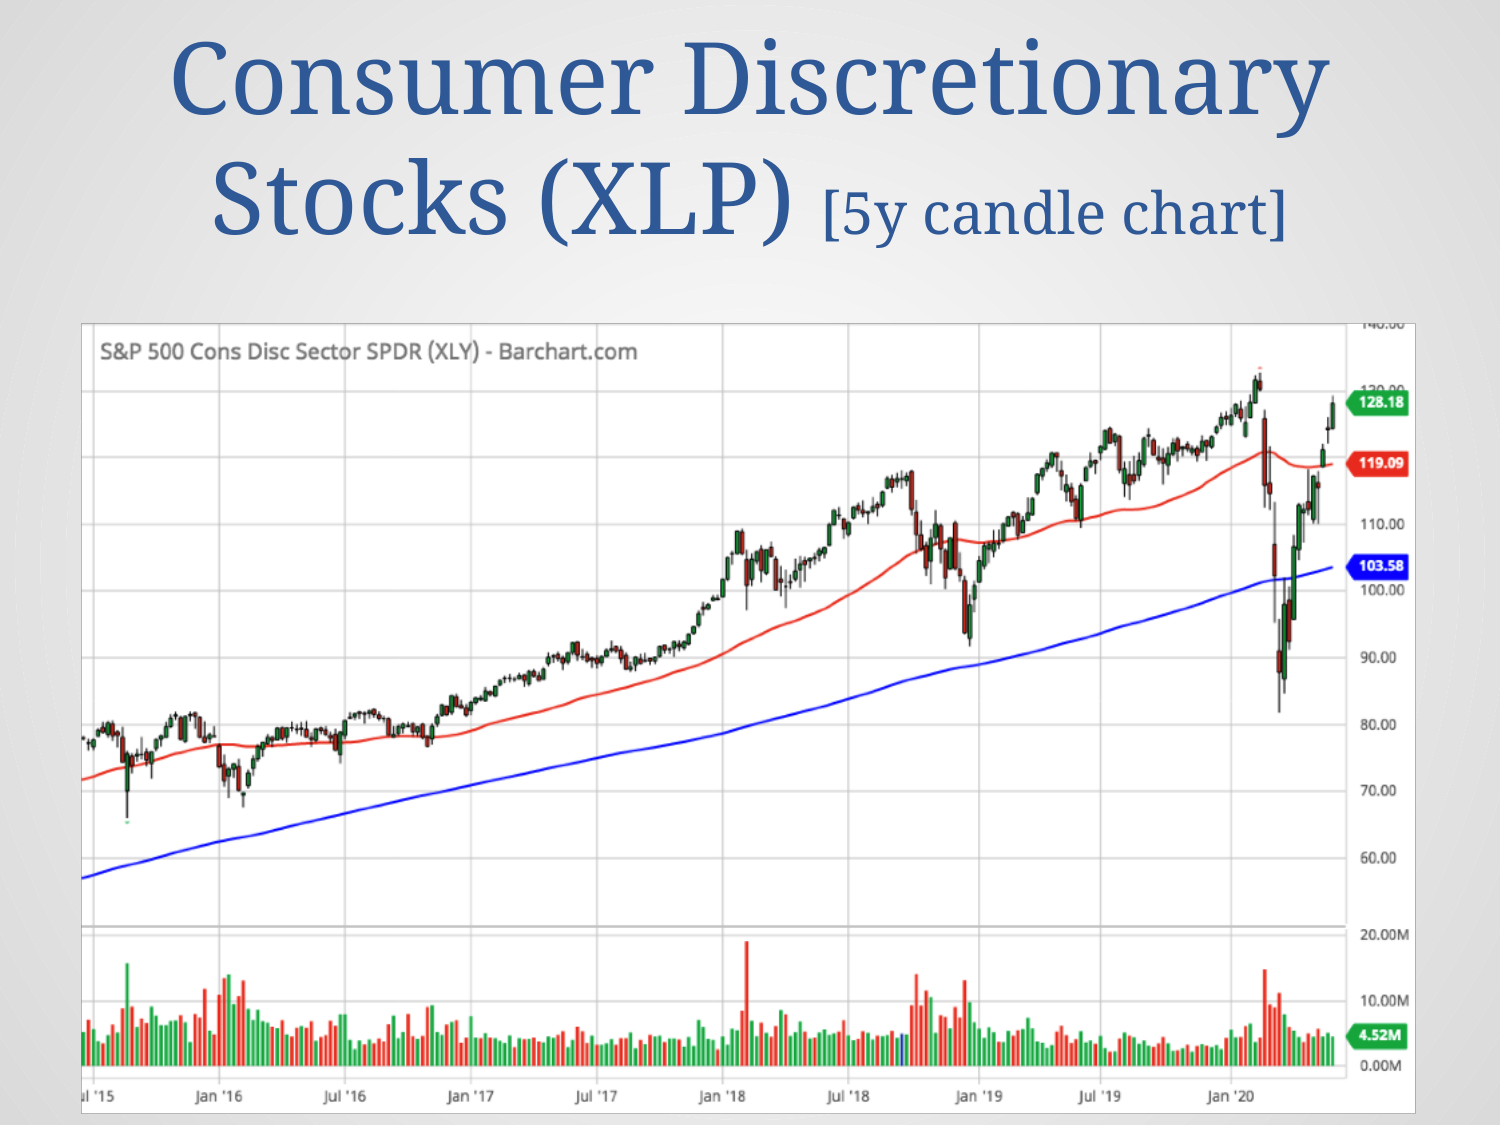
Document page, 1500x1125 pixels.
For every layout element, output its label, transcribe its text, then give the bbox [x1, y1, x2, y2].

picture [20, 262, 1477, 1125]
title Consumer Discretionary Stocks (XLP) [5y candle chart] [75, 0, 1425, 260]
